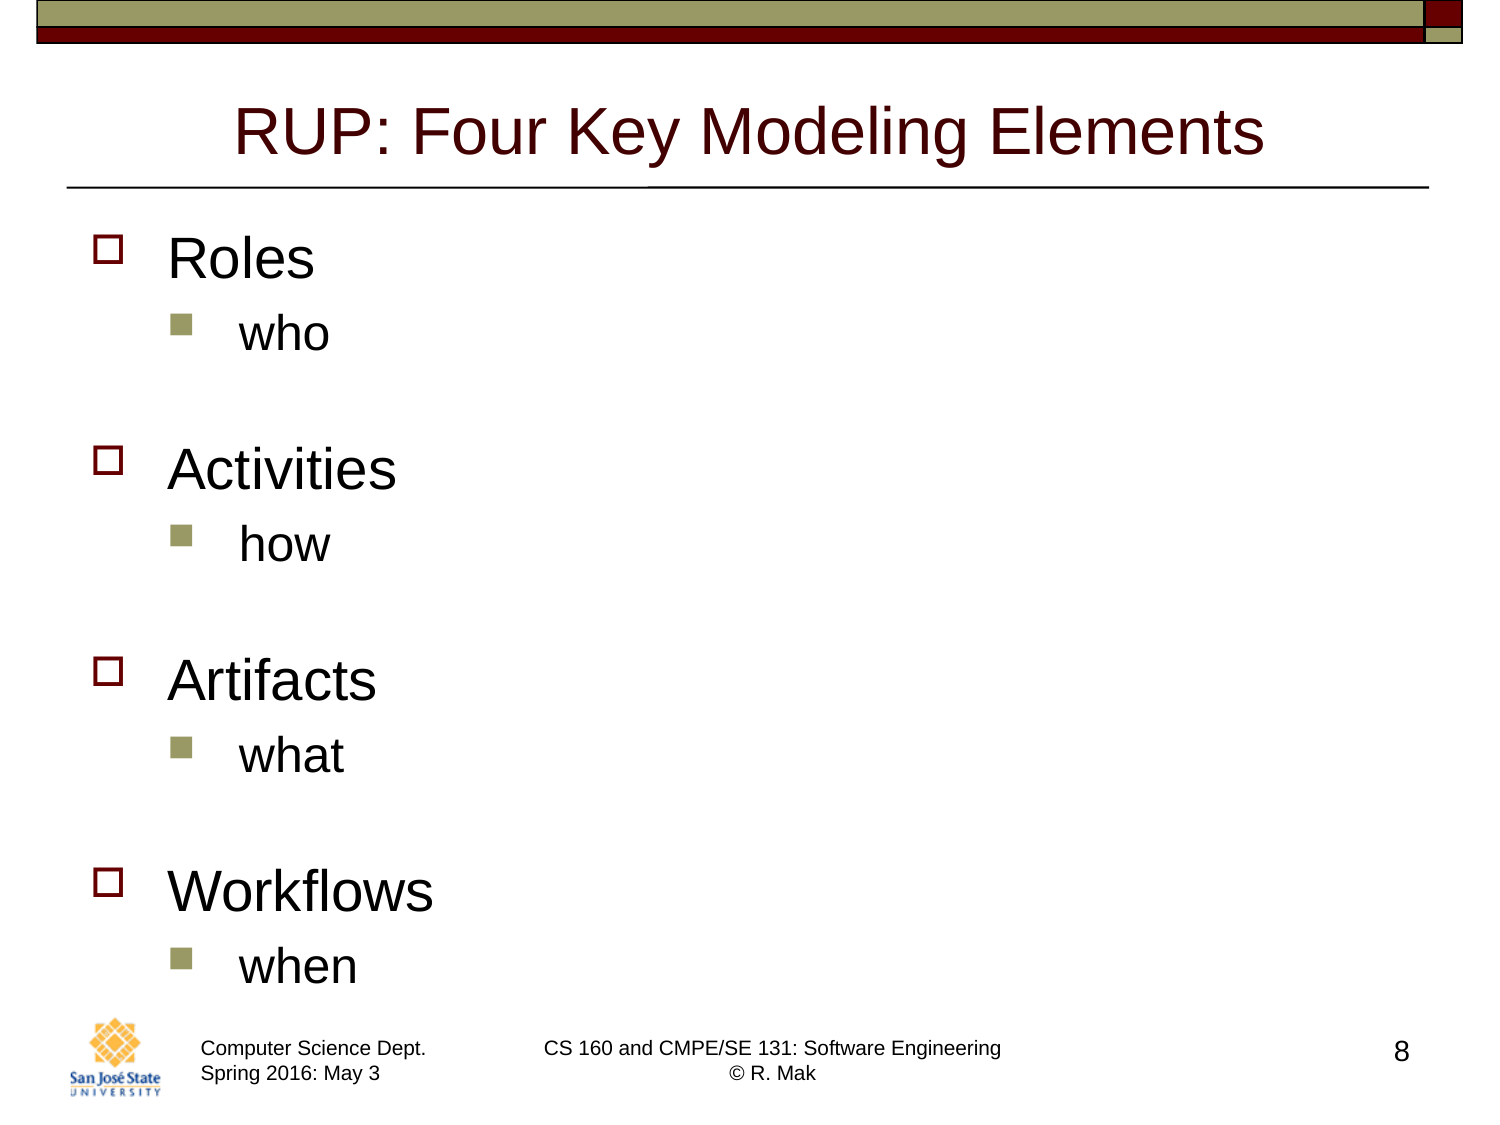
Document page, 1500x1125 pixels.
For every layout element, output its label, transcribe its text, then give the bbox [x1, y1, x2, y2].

title RUP: Four Key Modeling Elements [75, 67, 1425, 175]
slide_number 8 [1112, 1025, 1425, 1100]
picture [60, 1012, 166, 1112]
list Roles who Activities how Artifacts what Workflows when [75, 212, 1425, 1006]
